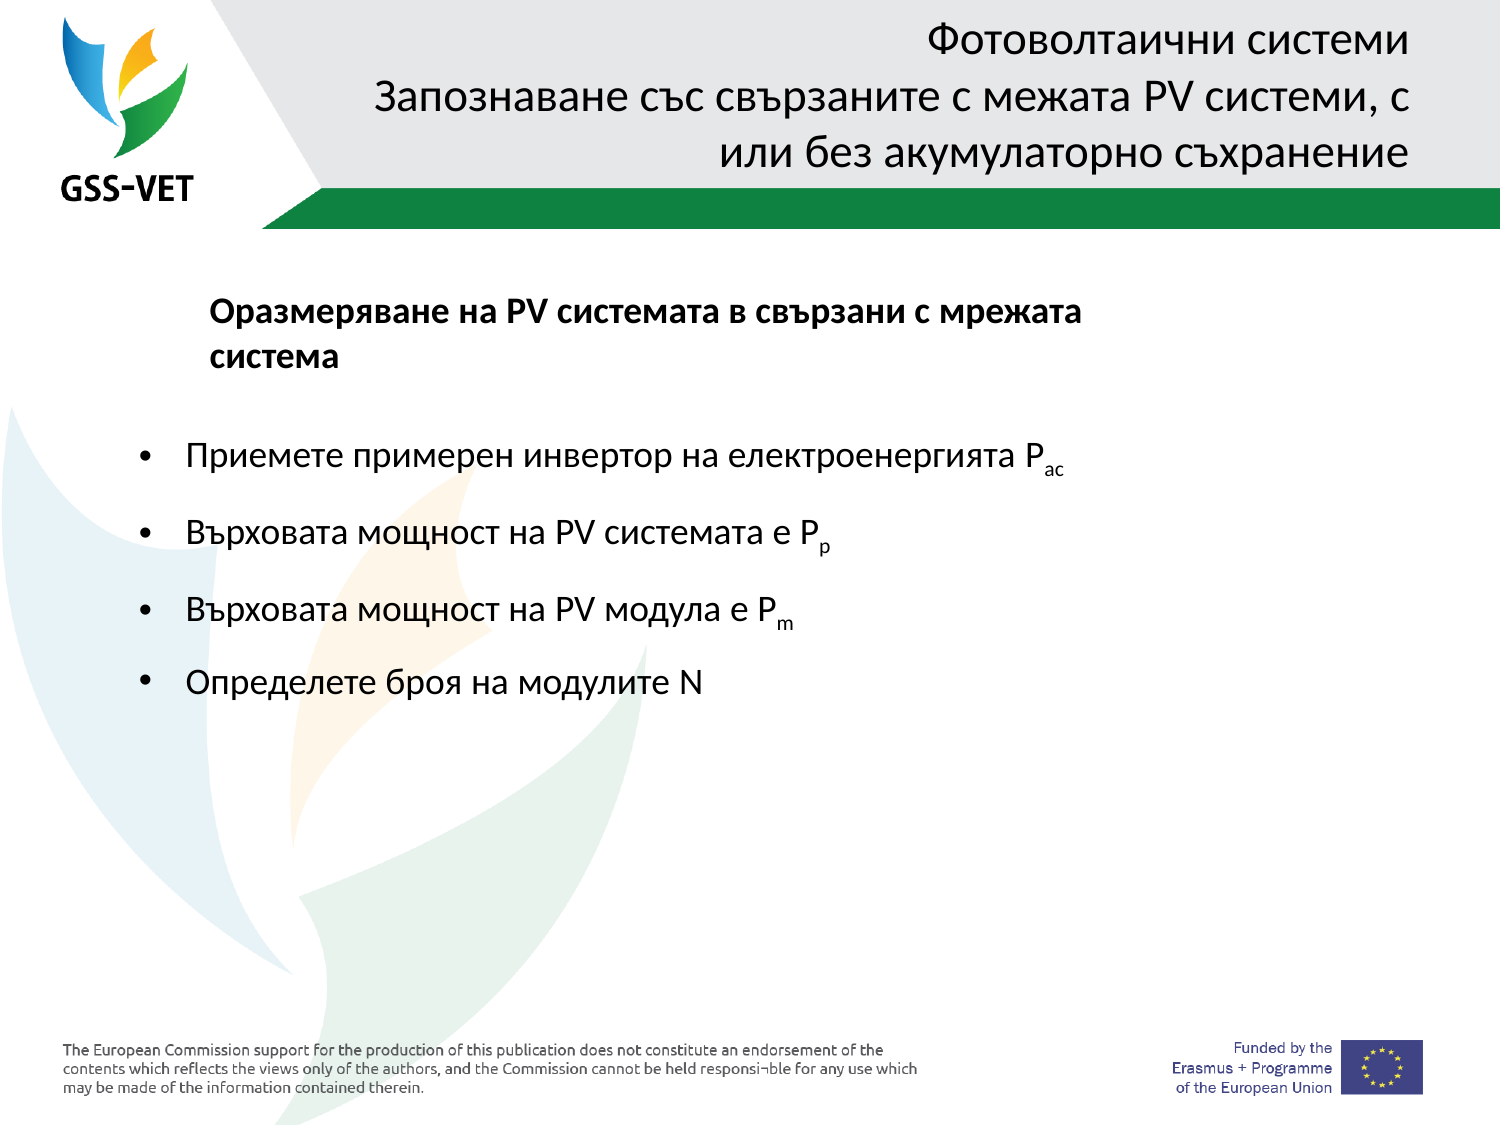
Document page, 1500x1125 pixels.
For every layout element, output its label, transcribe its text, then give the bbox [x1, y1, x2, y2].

text_box Оразмеряване на PV системата в свързани с мрежата система [194, 278, 1187, 384]
picture [0, 0, 1500, 1125]
title Фотоволтаични системи Запознаване със свързаните с межата PV системи, с или без акумулаторно съхранение [324, 0, 1425, 185]
text_box Приемете примерен инвертор на електроенергията Pac Върховата мощност на PV системата е Pp Върховата мощност на PV модула е Pm Определете броя на модулите N [123, 397, 1329, 890]
